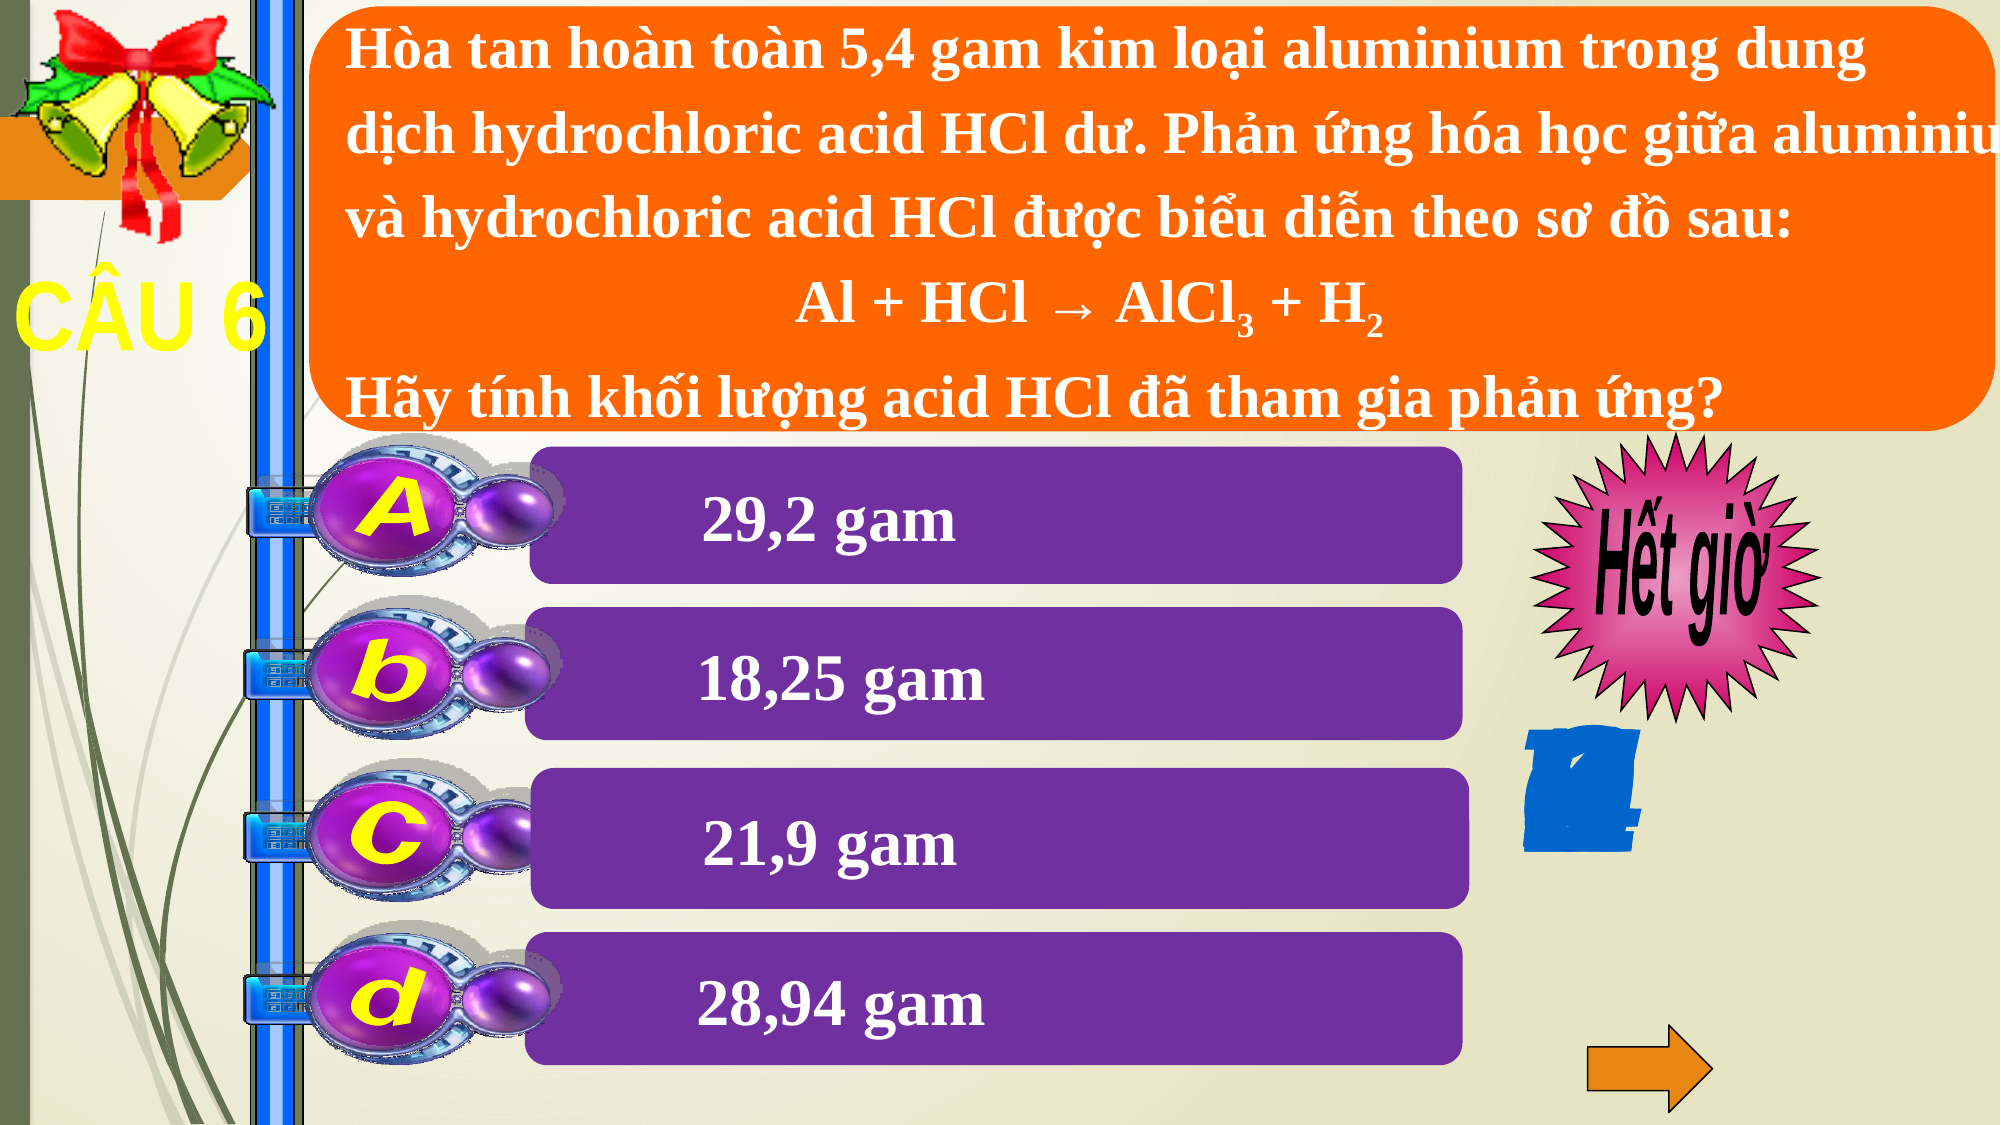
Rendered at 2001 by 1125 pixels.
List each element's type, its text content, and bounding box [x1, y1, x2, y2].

picture [241, 770, 551, 903]
picture [241, 932, 551, 1065]
text_box Hòa tan hoàn toàn 5,4 gam kim loại aluminium trong dung dịch hydrochloric acid HCl dư. Phản ứng hóa học giữa aluminium và hydrochloric acid HCl được biểu diễn theo sơ đồ sau: Al + HCl → AlCl3 + H2 Hãy tính khối lượng acid HCl đã tham gia phản ứng? [309, 7, 1995, 431]
picture [8, 0, 280, 256]
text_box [1531, 433, 1820, 722]
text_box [250, 873, 304, 968]
text_box 18,25 gam [554, 607, 1463, 741]
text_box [250, 0, 304, 481]
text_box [250, 549, 304, 643]
text_box 21,9 gam [547, 767, 1470, 909]
text_box [1587, 1024, 1713, 1113]
picture [241, 607, 551, 740]
text_box 28,94 gam [554, 932, 1463, 1066]
text_box 29,2 gam [554, 446, 1463, 584]
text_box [250, 712, 304, 806]
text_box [250, 1037, 304, 1125]
picture [245, 445, 555, 578]
